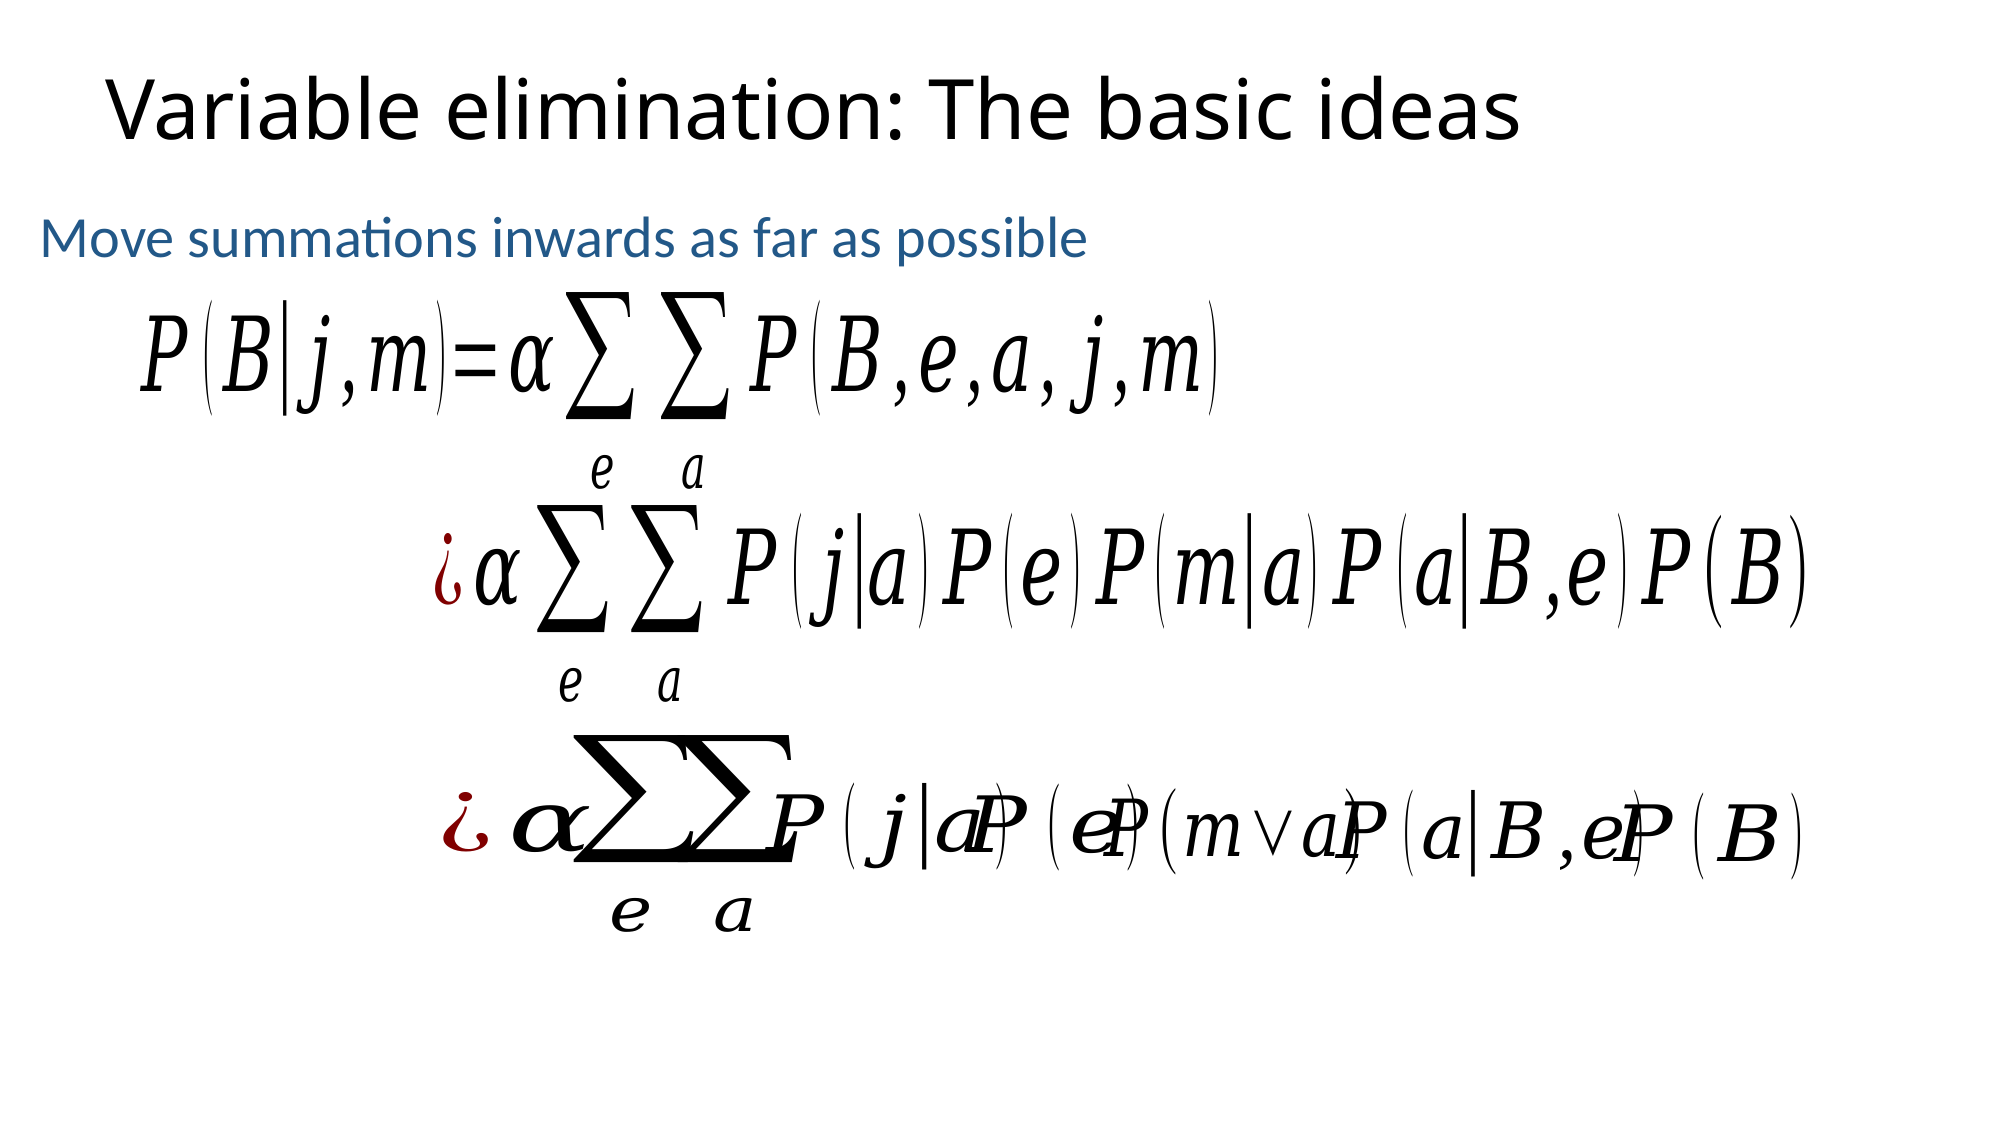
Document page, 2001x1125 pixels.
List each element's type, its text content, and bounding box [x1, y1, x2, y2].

list Move summations inwards as far as possible [24, 200, 1525, 288]
title Variable elimination: The basic ideas [90, 60, 1816, 164]
